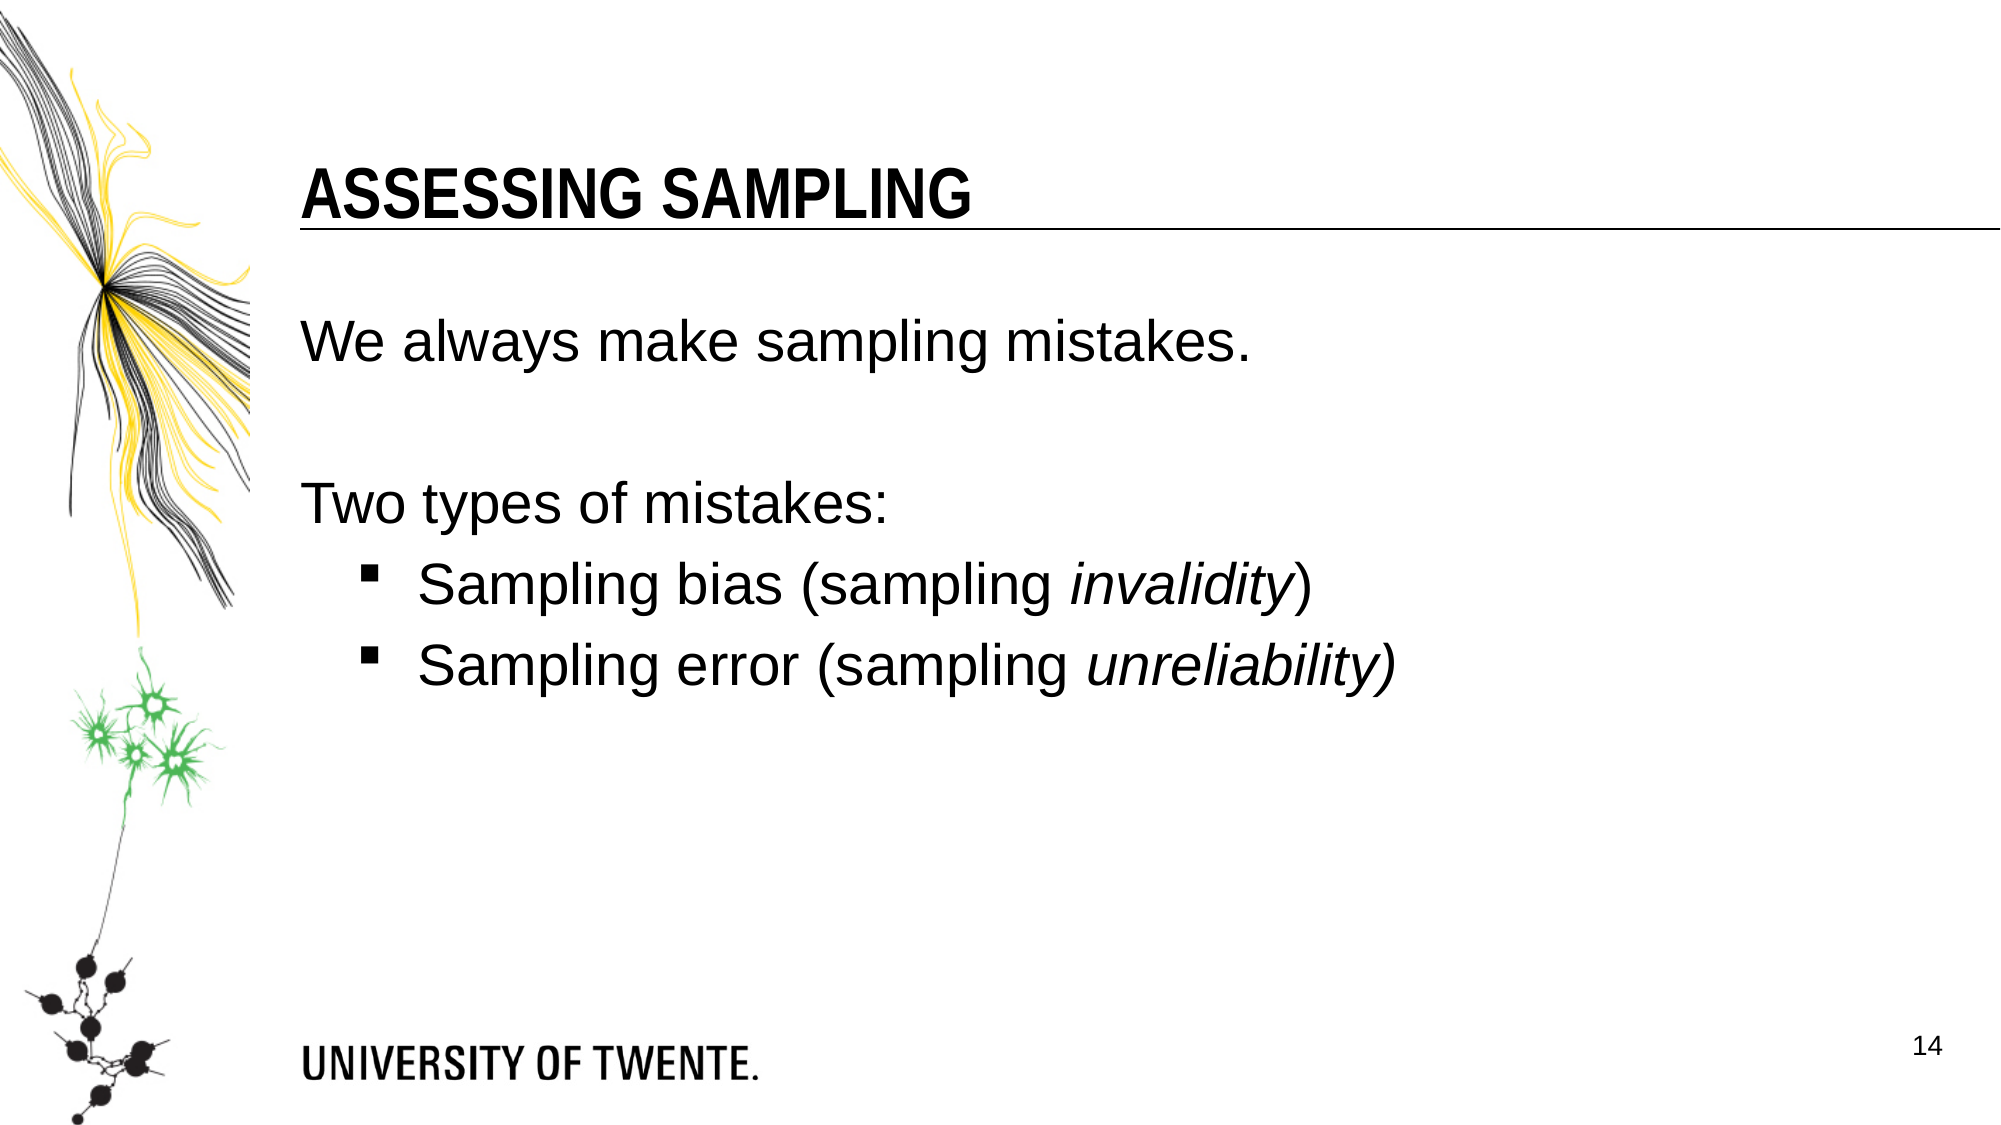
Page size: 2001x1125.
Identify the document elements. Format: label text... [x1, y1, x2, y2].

list Assessing sampling [299, 112, 1938, 233]
slide_number 14 [1860, 1011, 1944, 1091]
picture [0, 0, 250, 1125]
list We always make sampling mistakes. Two types of mistakes: Sampling bias (sampling invalidity) Sampling error (sampling unreliability) [299, 295, 1943, 881]
picture [270, 1012, 788, 1113]
